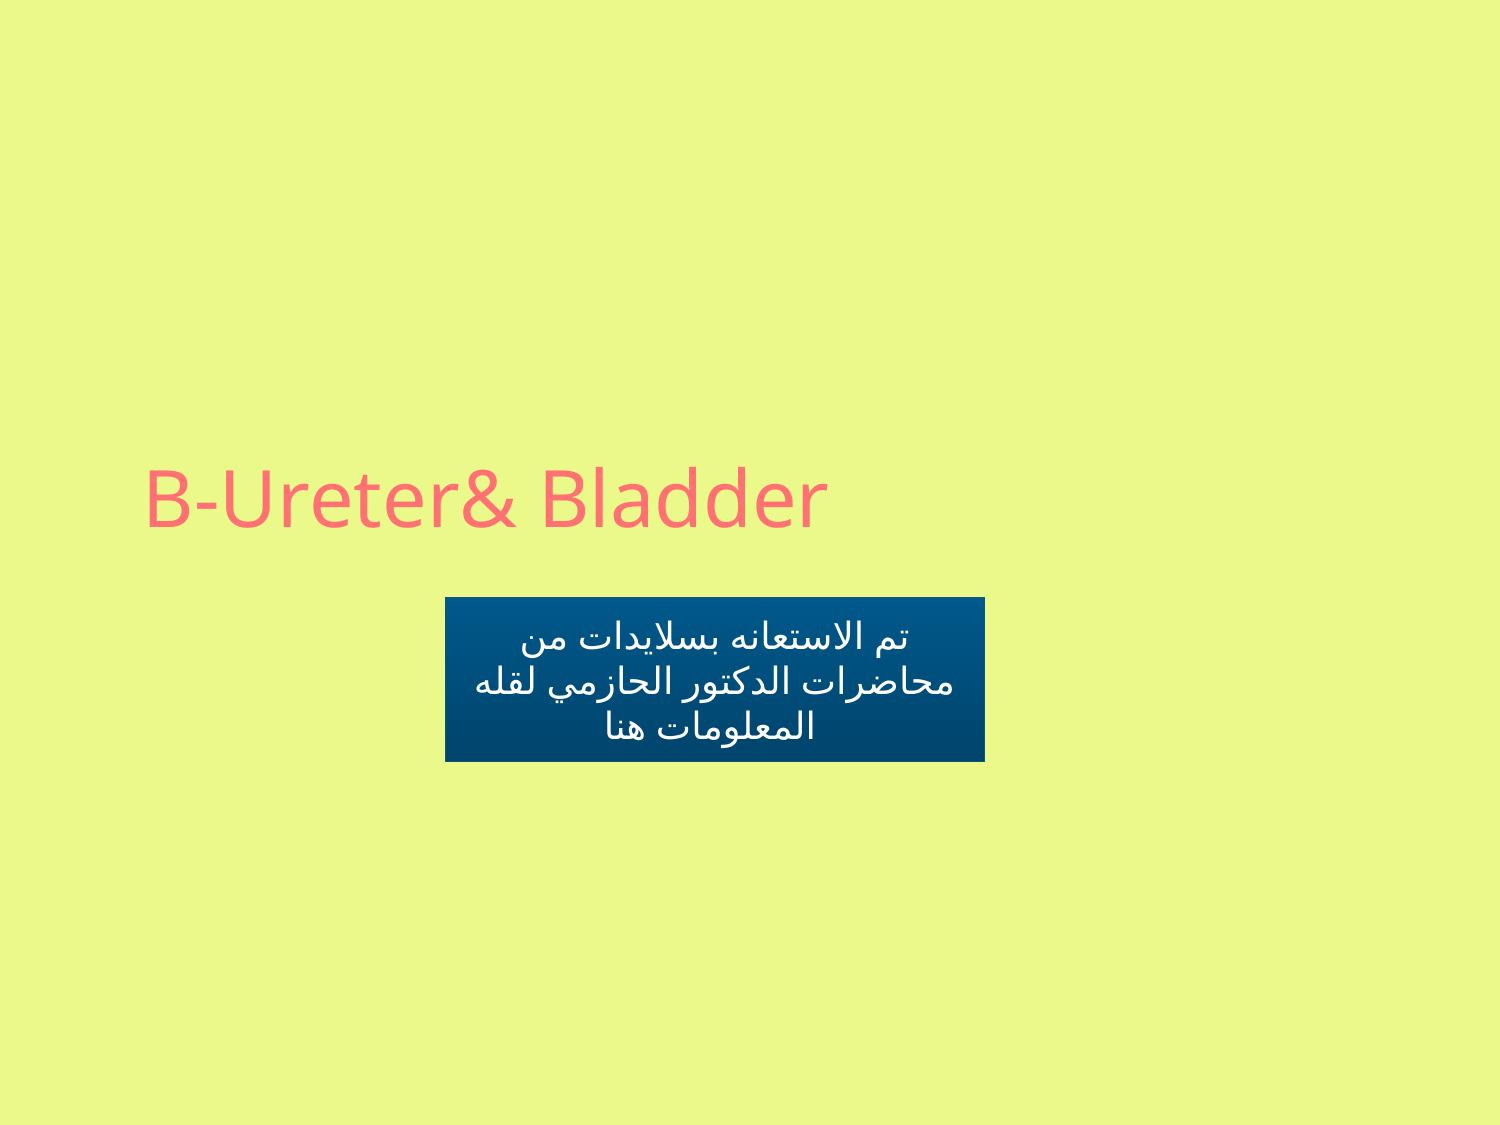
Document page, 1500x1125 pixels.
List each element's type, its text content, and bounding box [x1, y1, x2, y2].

text_box تم الاستعانه بسلايدات من محاضرات الدكتور الحازمي لقله المعلومات هنا [445, 597, 985, 762]
title B-Ureter& Bladder [127, 474, 1450, 647]
